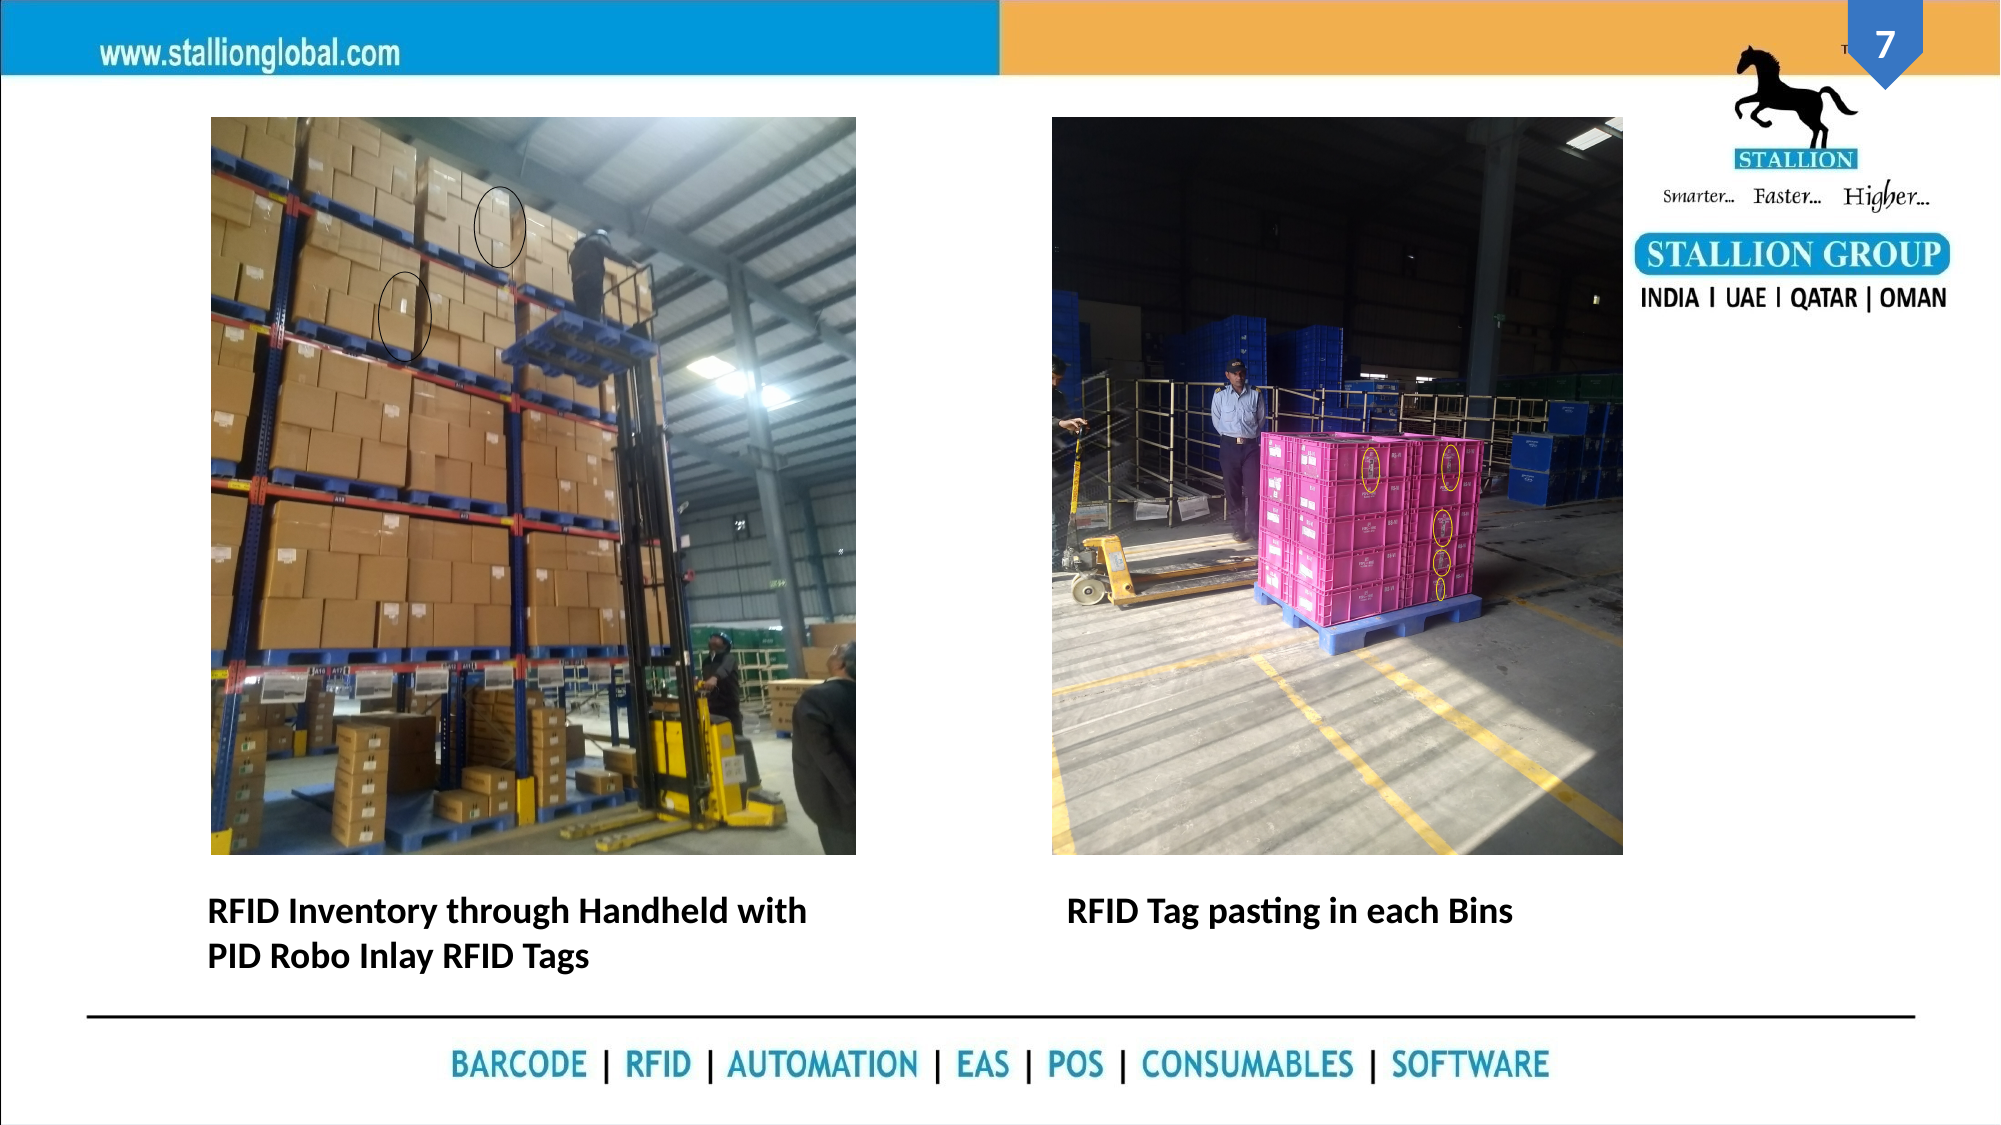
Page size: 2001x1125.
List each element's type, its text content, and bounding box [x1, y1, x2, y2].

text_box RFID Inventory through Handheld with PID Robo Inlay RFID Tags [192, 878, 856, 984]
text_box RFID Tag pasting in each Bins [1052, 878, 1679, 939]
picture [0, 0, 2001, 1125]
